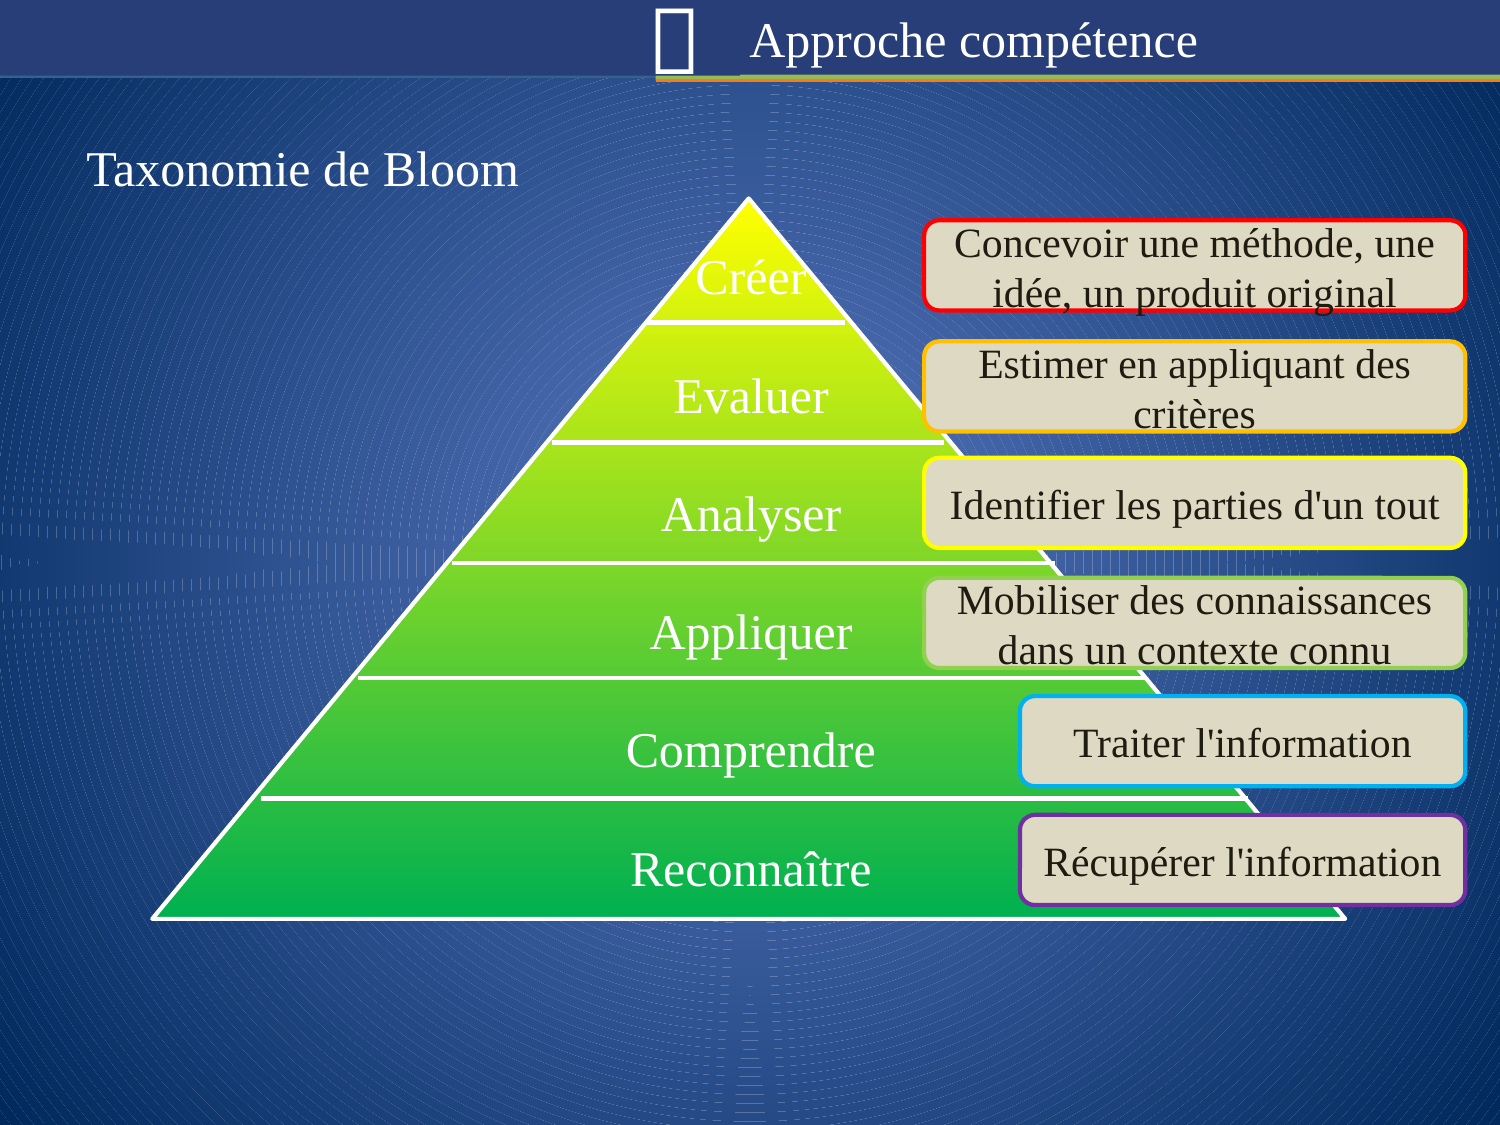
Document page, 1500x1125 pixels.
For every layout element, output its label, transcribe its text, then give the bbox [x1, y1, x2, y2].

text_box Approche compétence [734, 0, 1500, 75]
text_box Estimer en appliquant des critères [1350, 339, 1468, 434]
text_box Concevoir une méthode, une idée, un produit original [1350, 218, 1468, 313]
text_box Identifier les parties d'un tout [1350, 455, 1468, 551]
text_box Taxonomie de Bloom [71, 129, 535, 205]
text_box Récupérer l'information [1350, 812, 1468, 908]
title  [0, 0, 741, 76]
text_box Mobiliser des connaissances dans un contexte connu [1350, 575, 1468, 671]
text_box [151, 198, 1346, 920]
text_box Traiter l'information [1350, 693, 1468, 789]
